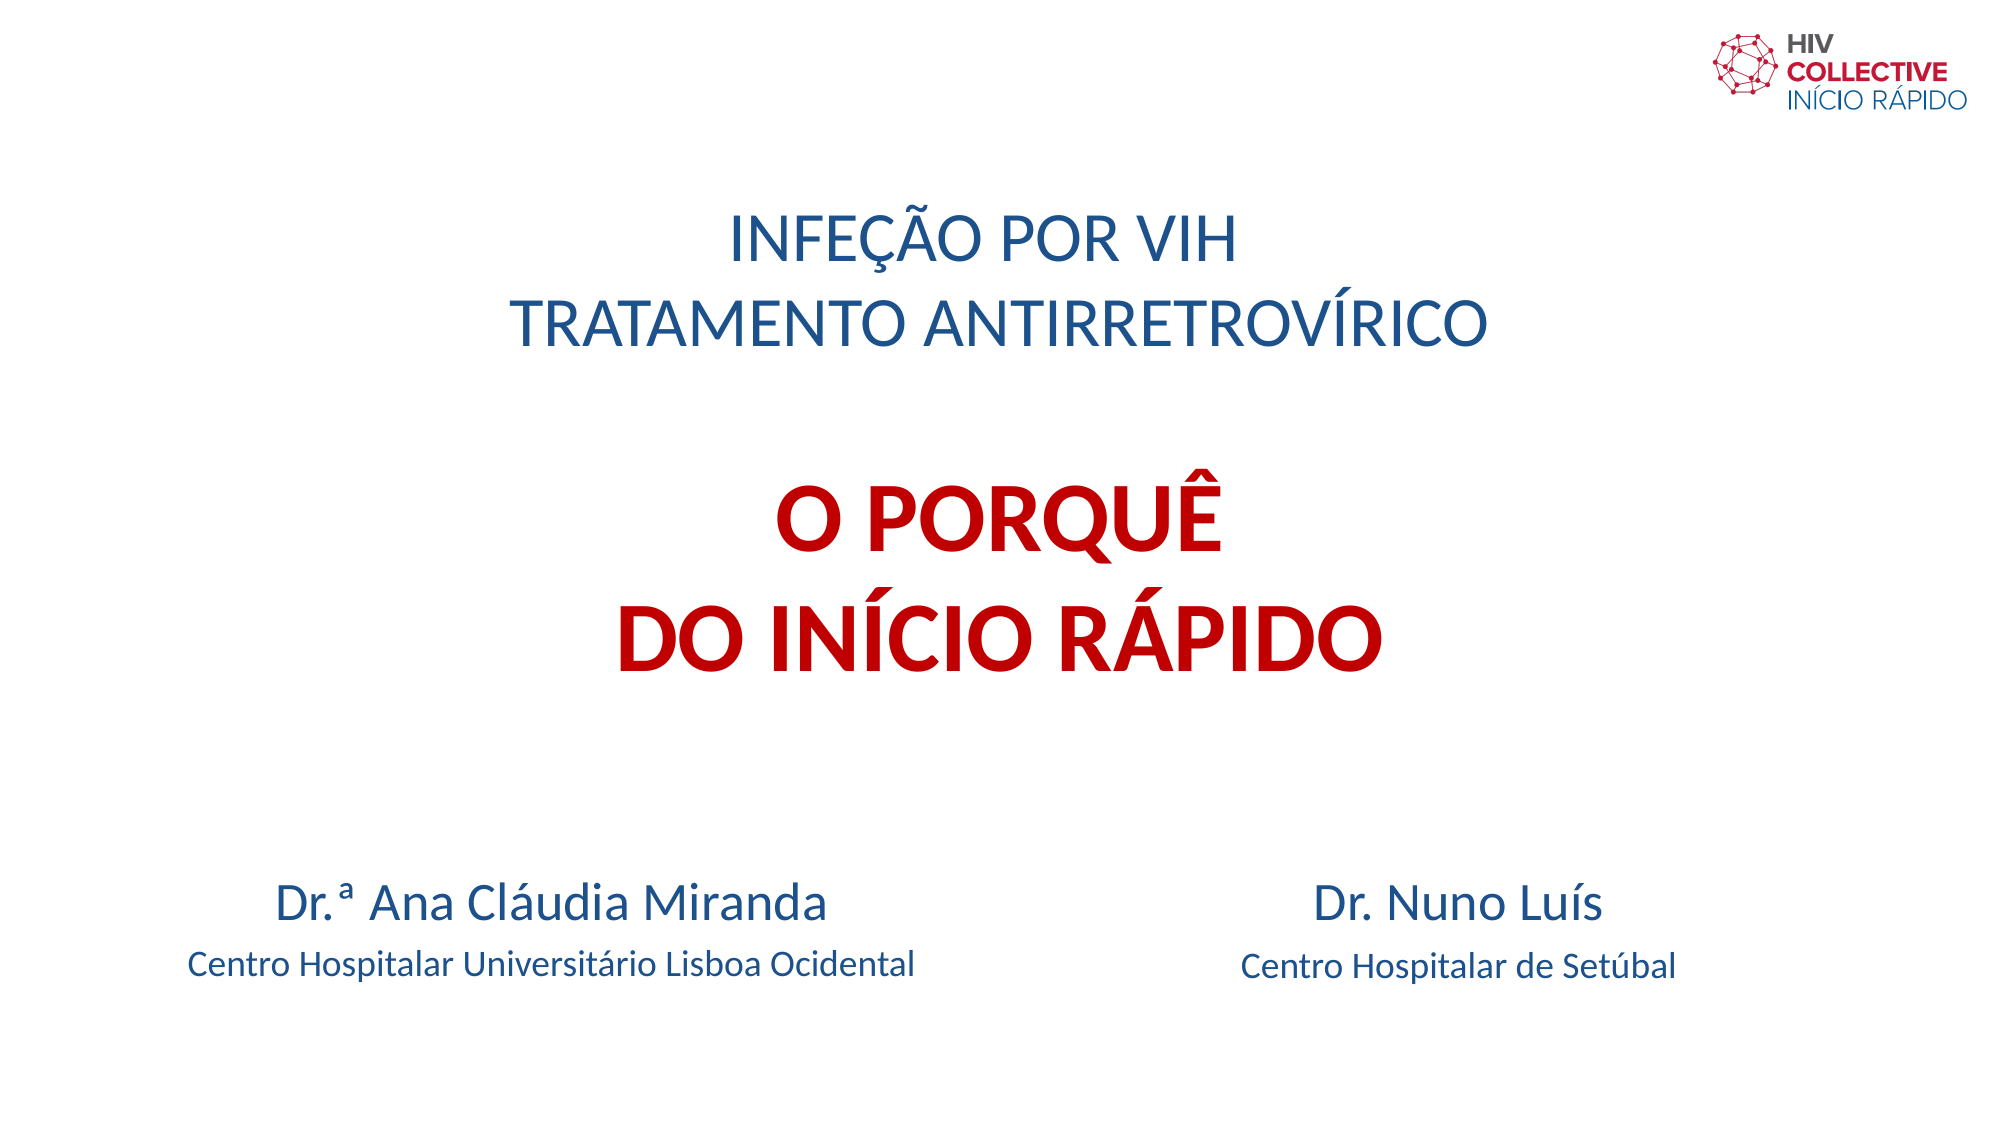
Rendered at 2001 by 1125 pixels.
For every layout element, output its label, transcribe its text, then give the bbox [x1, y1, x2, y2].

text_box INFEÇÃO POR VIH TRATAMENTO ANTIRRETROVÍRICO [285, 183, 1715, 369]
text_box Dr.ª Ana Cláudia Miranda Centro Hospitalar Universitário Lisboa Ocidental [161, 859, 943, 1001]
text_box O PORQUÊ DO INÍCIO RÁPIDO [600, 443, 1400, 699]
text_box Dr. Nuno Luís Centro Hospitalar de Setúbal [1068, 859, 1850, 1006]
